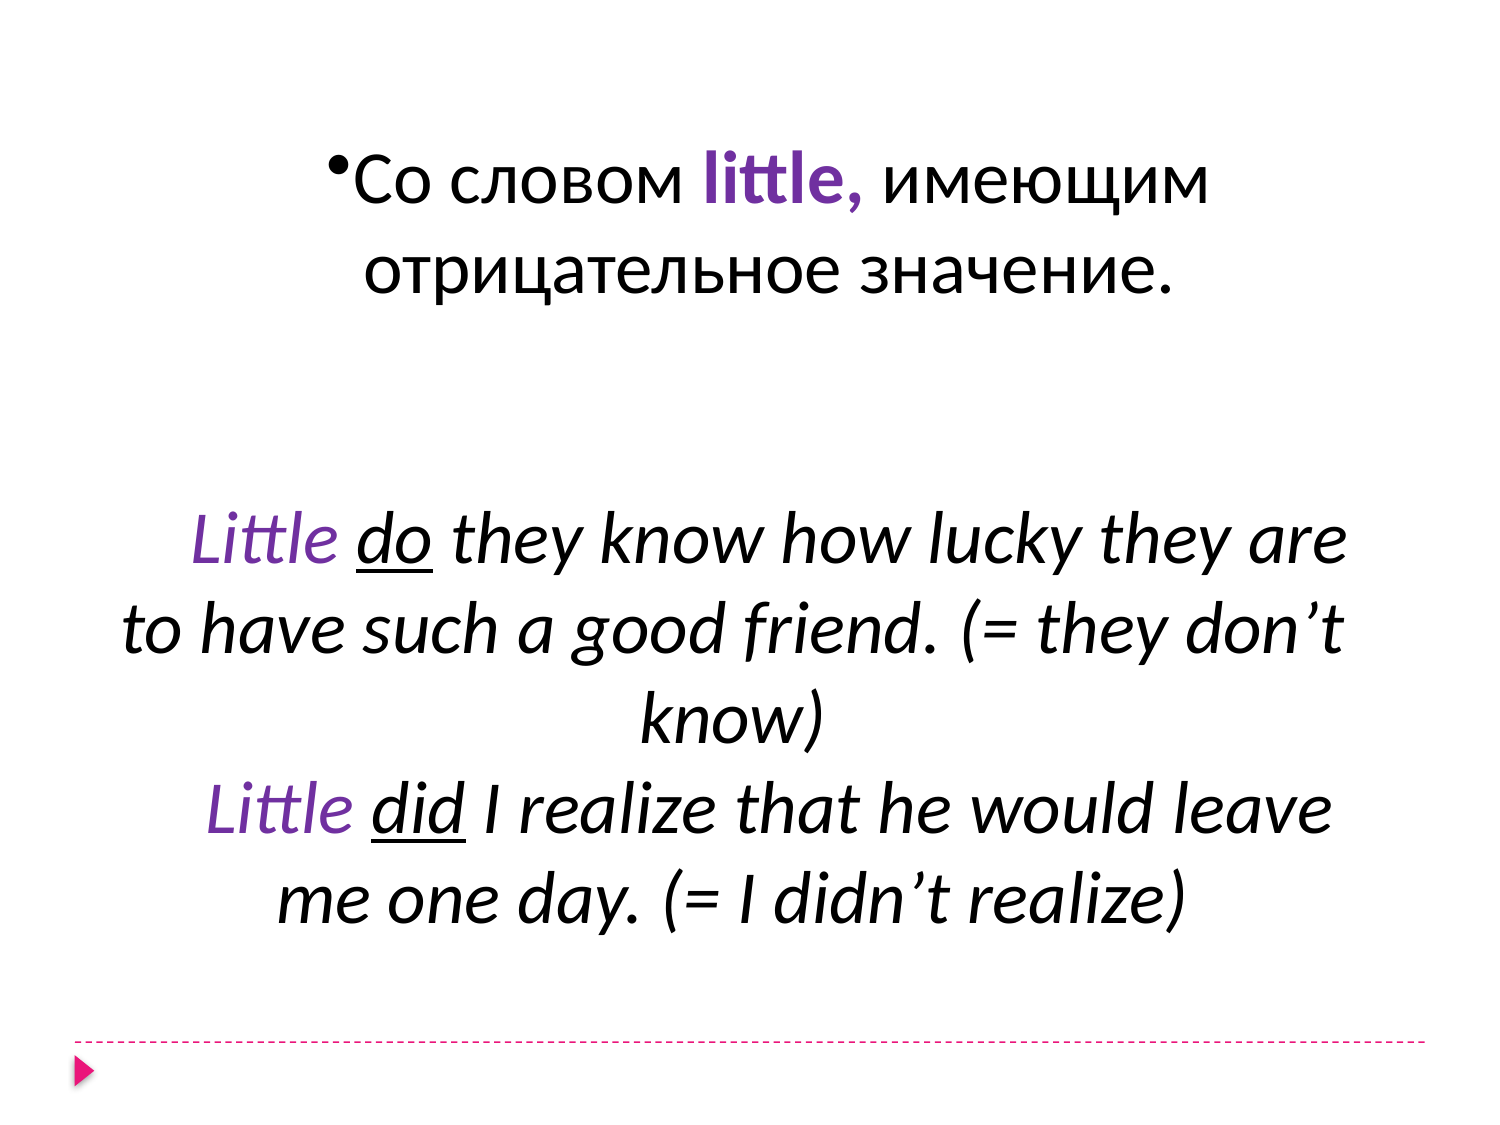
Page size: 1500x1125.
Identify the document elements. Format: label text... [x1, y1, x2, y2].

text_box Со словом little, имеющим отрицательное значение. Little do they know how lucky they are to have such a good friend. (= they don’t know) Little did I realize that he would leave me one day. (= I didn’t realize) [82, 121, 1383, 947]
